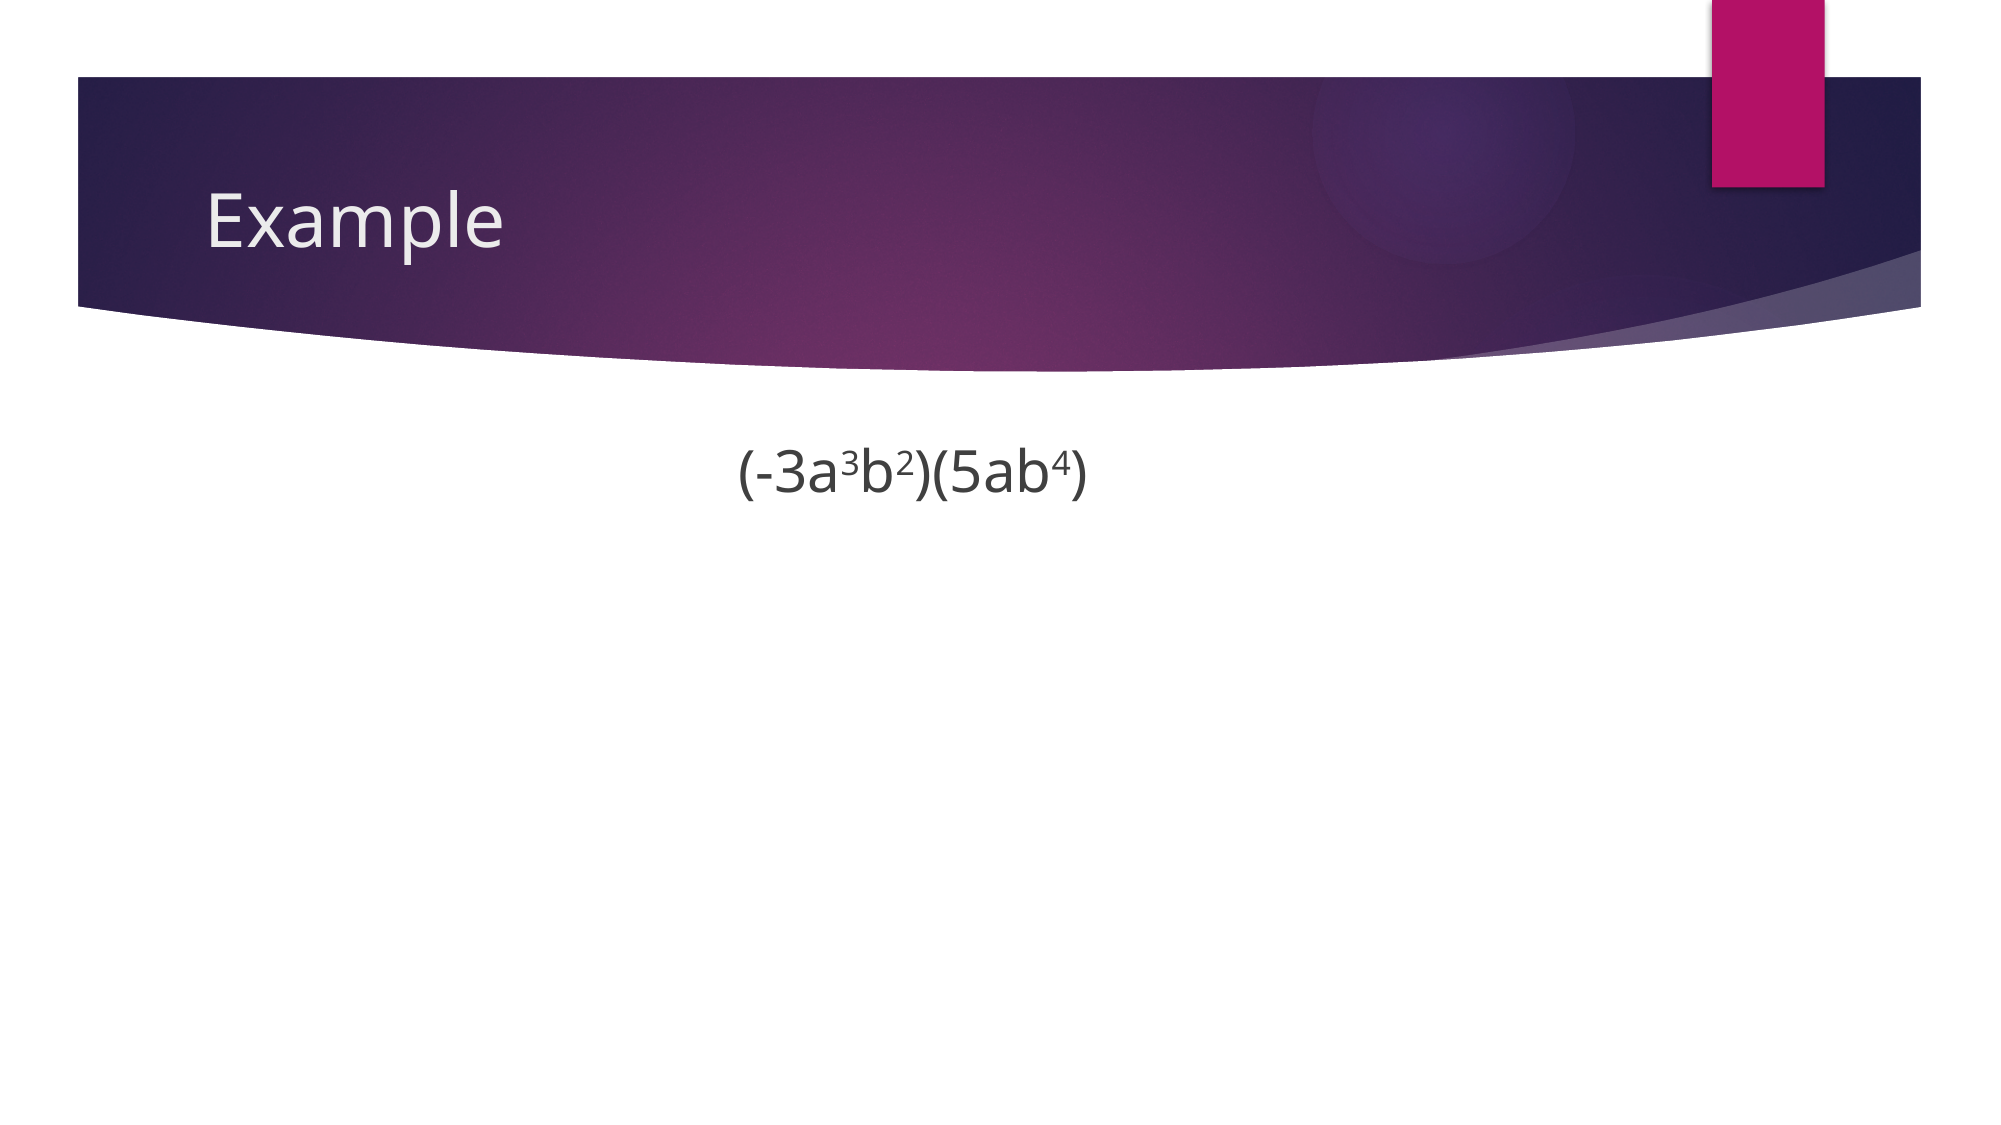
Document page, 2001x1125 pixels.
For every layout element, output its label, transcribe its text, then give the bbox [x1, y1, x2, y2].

list (-3a3b2)(5ab4) [189, 427, 1638, 988]
title Example [189, 159, 1627, 276]
